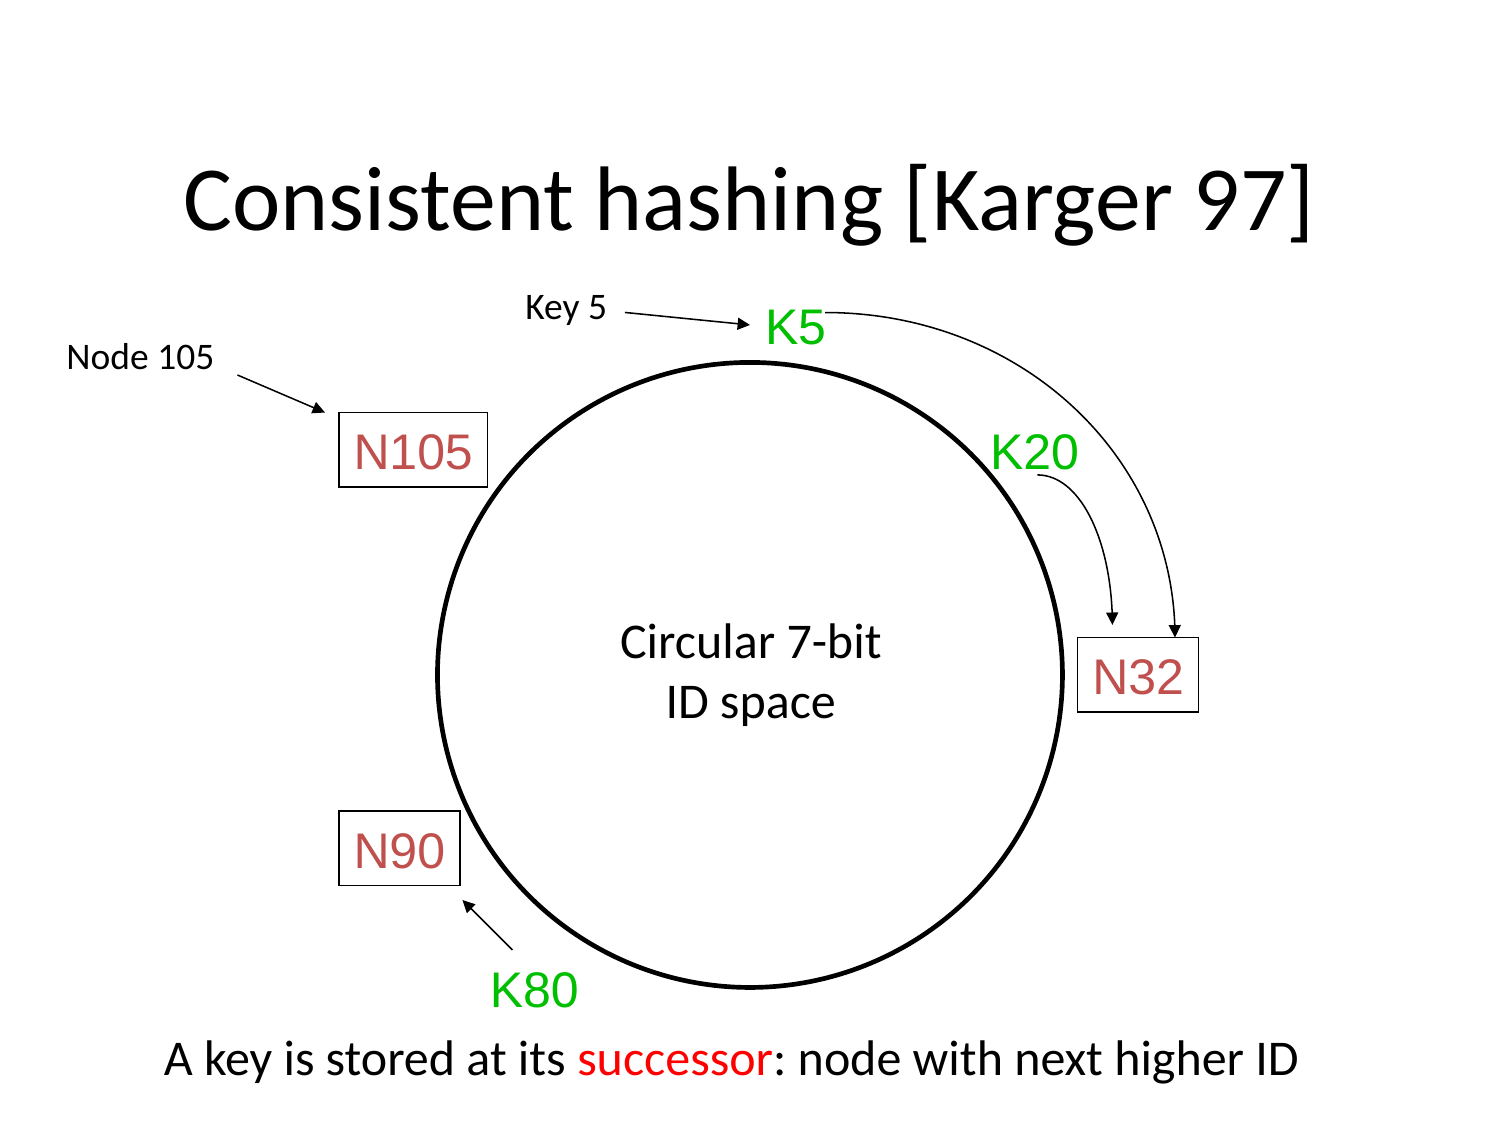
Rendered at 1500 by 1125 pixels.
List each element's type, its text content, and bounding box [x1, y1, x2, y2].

text_box N105 [338, 412, 488, 488]
text_box [462, 900, 513, 951]
text_box Circular 7-bit ID space [605, 601, 897, 736]
text_box [437, 362, 1063, 988]
text_box [237, 374, 325, 414]
text_box Node 105 [51, 324, 230, 385]
title Consistent hashing [Karger 97] [50, 99, 1450, 288]
text_box K80 [475, 949, 594, 1017]
text_box K5 [750, 287, 842, 363]
text_box Key 5 [510, 274, 623, 335]
text_box A key is stored at its successor: node with next higher ID [149, 1017, 1314, 1093]
text_box [1037, 474, 1119, 625]
text_box [624, 312, 751, 330]
text_box [824, 312, 1181, 638]
text_box N32 [1077, 637, 1199, 713]
text_box N90 [338, 810, 460, 886]
text_box K20 [1080, 412, 1094, 426]
